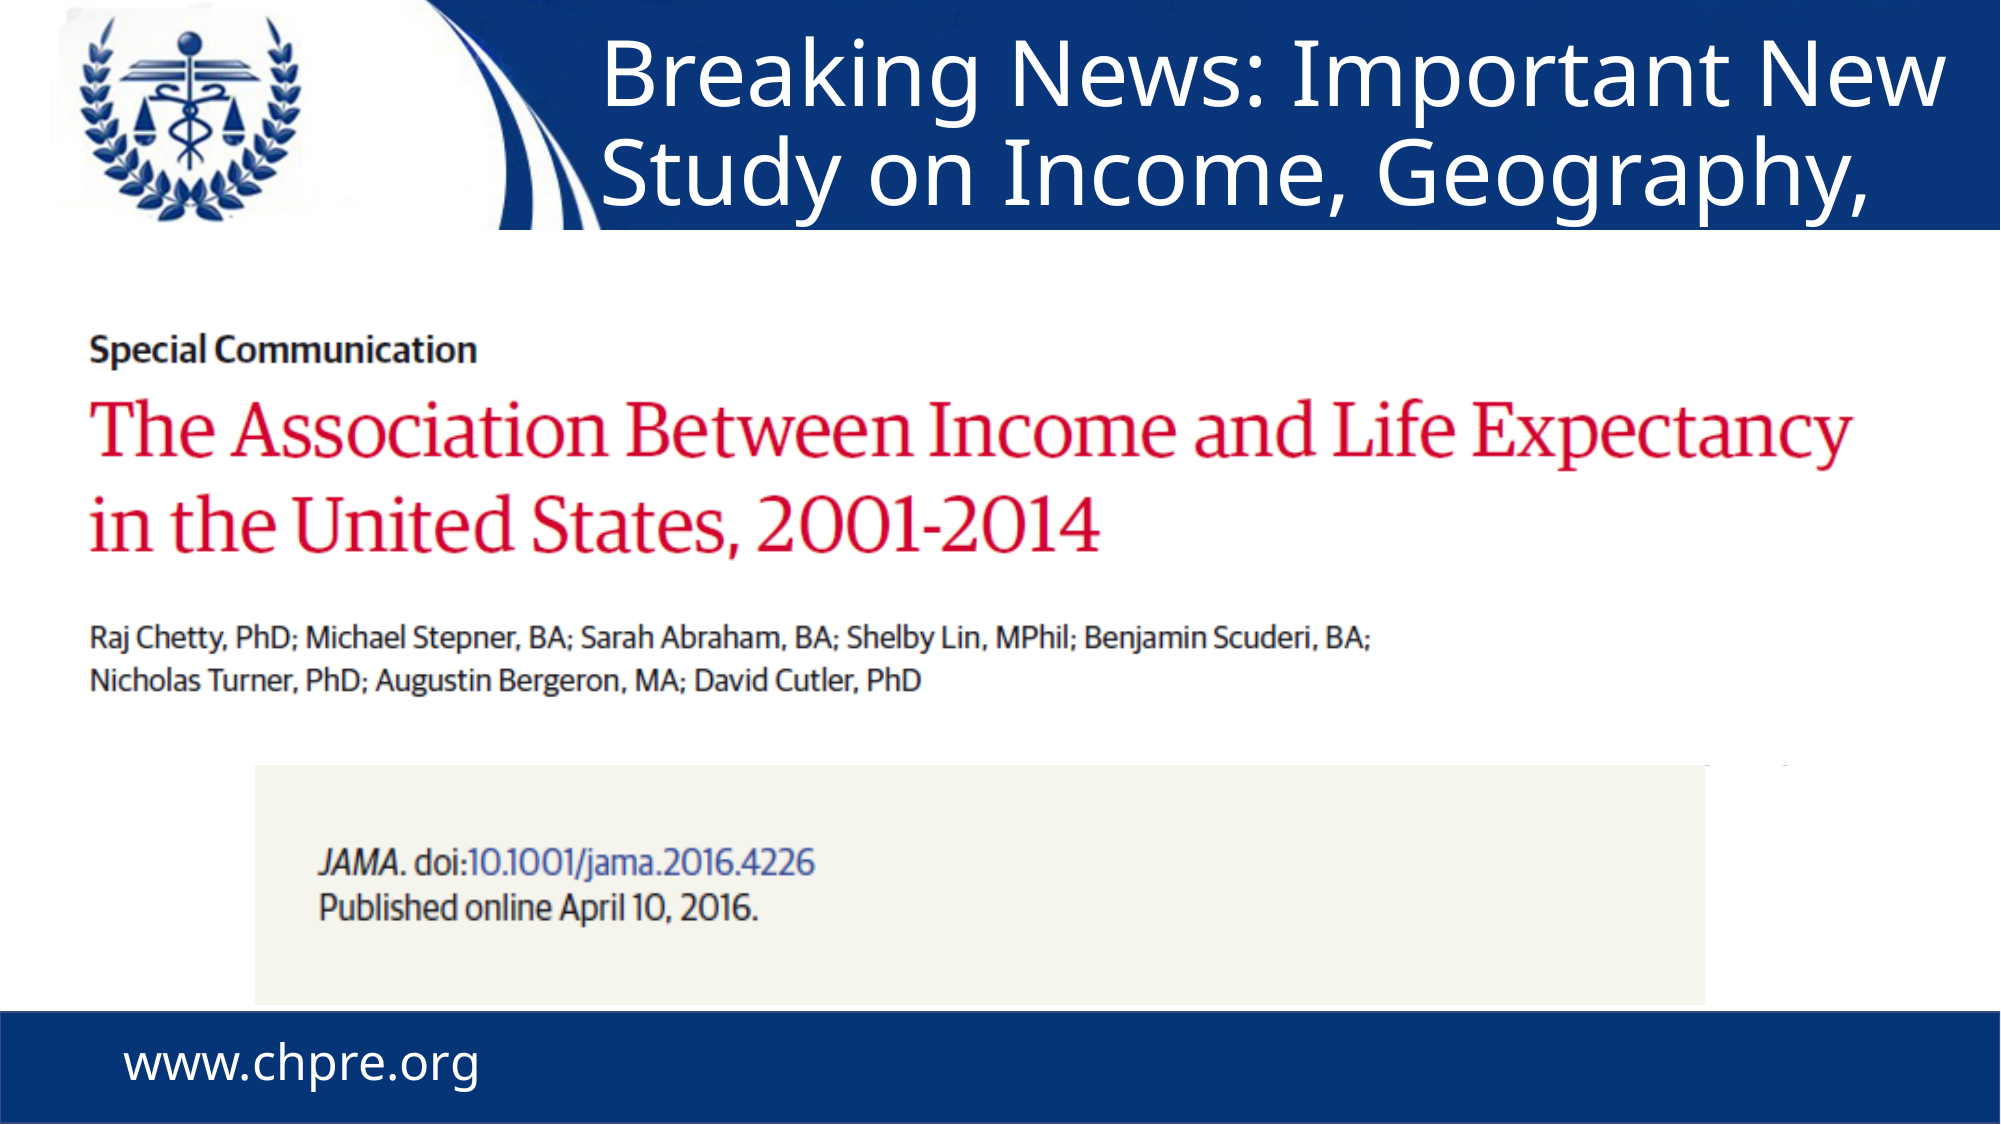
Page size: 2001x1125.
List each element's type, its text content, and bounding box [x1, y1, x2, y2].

title Breaking News: Important New Study on Income, Geography, and Health [584, 19, 2000, 238]
picture [0, 0, 2000, 230]
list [21, 285, 1917, 766]
picture [0, 765, 1706, 1005]
